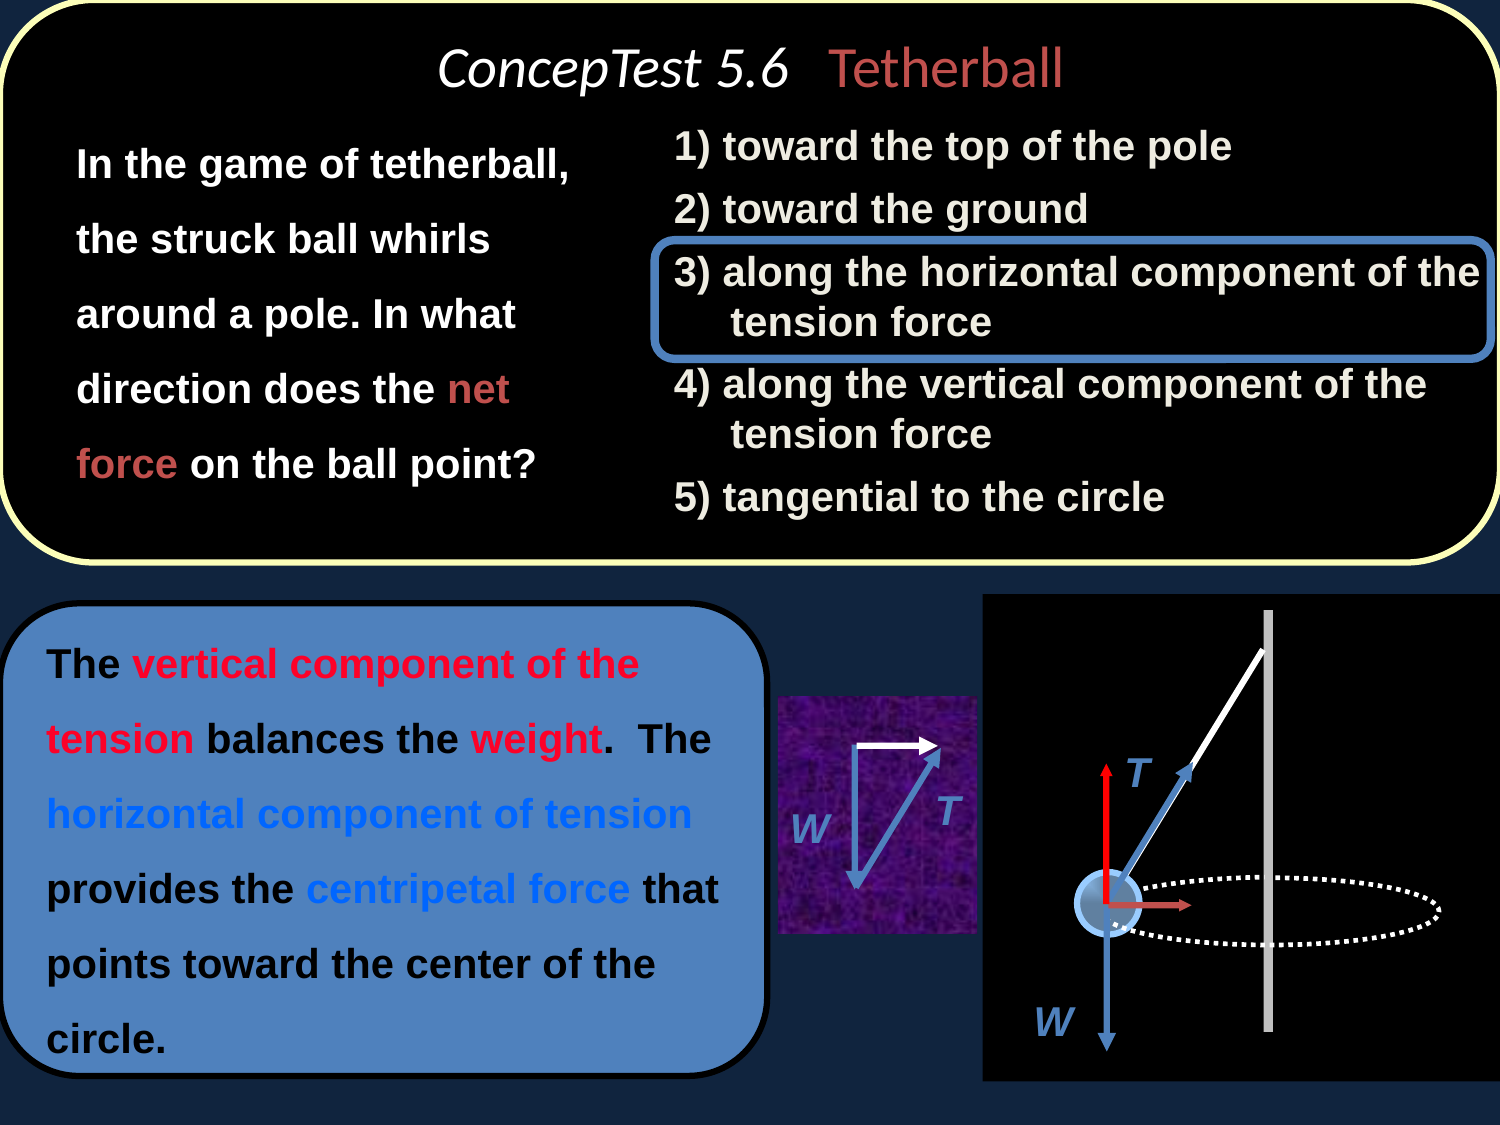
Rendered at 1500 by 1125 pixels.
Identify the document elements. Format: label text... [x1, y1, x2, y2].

text_box [1350, 0, 1500, 111]
text_box [0, 0, 153, 97]
text_box The vertical component of the tension balances the weight. The horizontal component of tension provides the centripetal force that points toward the center of the circle. [0, 604, 757, 1064]
text_box In the game of tetherball, the struck ball whirls around a pole. In what direction does the net force on the ball point? [0, 97, 590, 521]
text_box [37, 1064, 730, 1076]
text_box [629, 240, 668, 352]
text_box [774, 696, 977, 934]
title ConcepTest 5.6 Tetherball [153, 0, 1350, 138]
list [0, 521, 590, 528]
text_box 1) toward the top of the pole 2) toward the ground 3) along the horizontal component of the tension force 4) along the vertical component of the tension force 5) tangential to the circle [659, 111, 1500, 551]
text_box [654, 240, 1491, 359]
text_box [982, 593, 1500, 1082]
text_box [757, 643, 768, 1036]
text_box [20, 138, 1452, 563]
